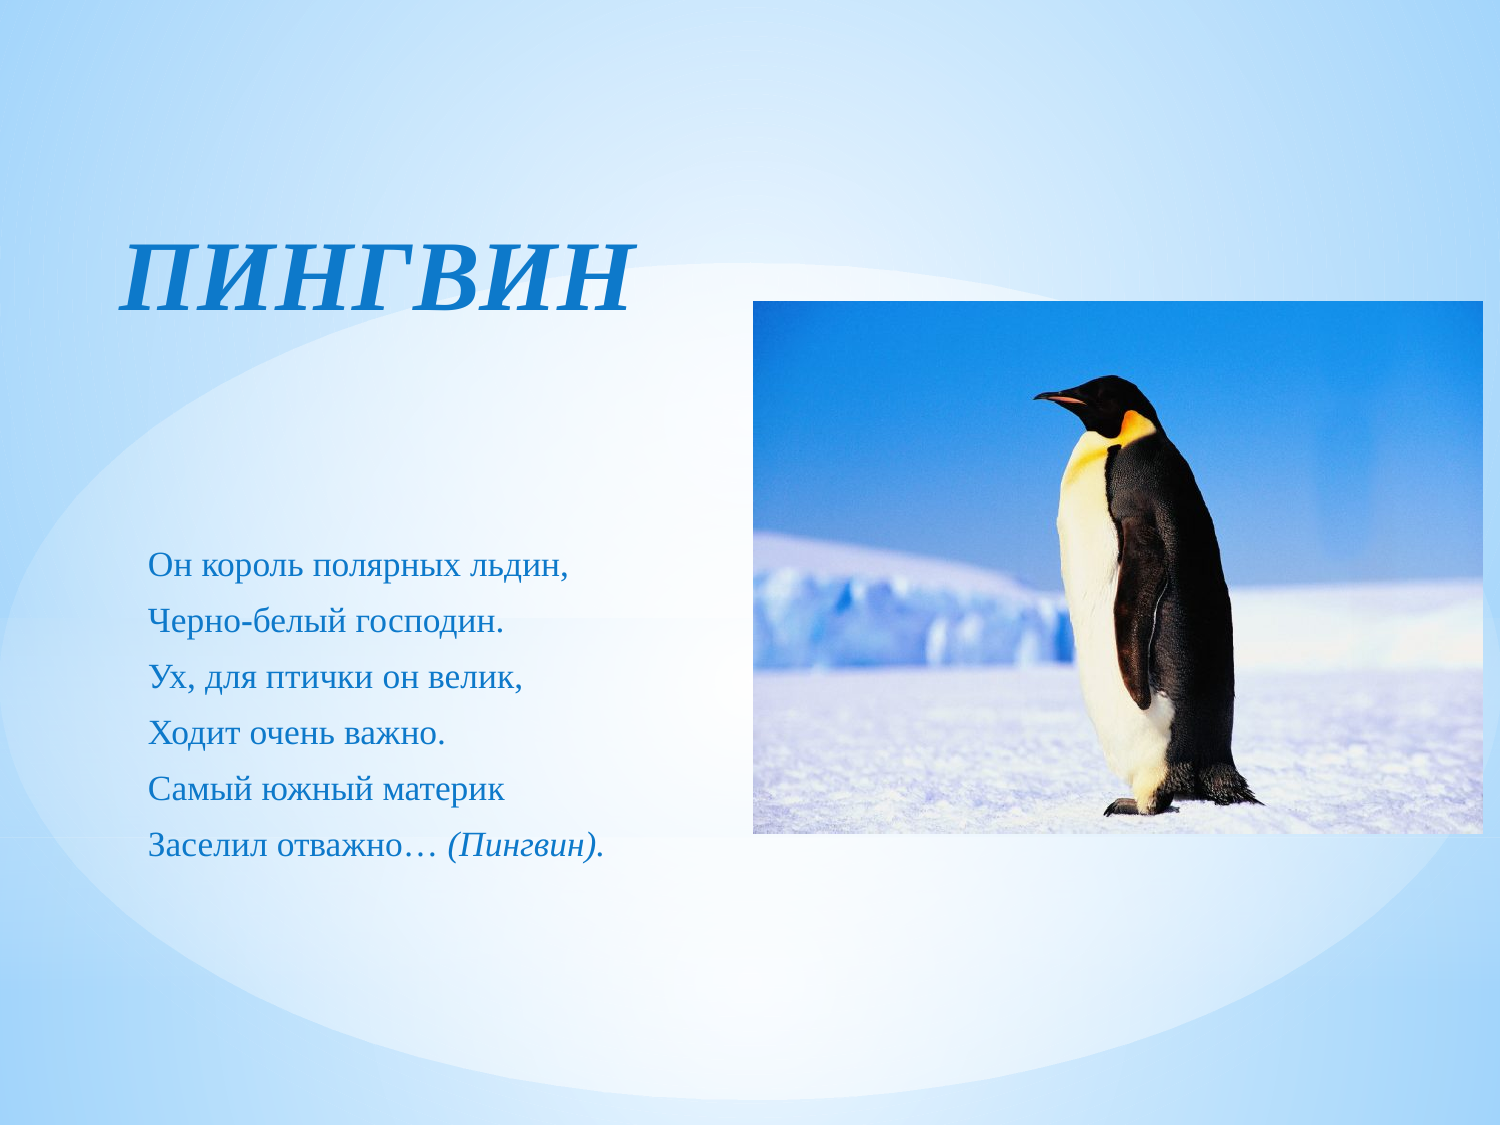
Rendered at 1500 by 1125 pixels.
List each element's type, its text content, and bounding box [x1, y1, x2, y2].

title ПИНГВИН [29, 184, 727, 338]
list Он король полярных льдин, Черно-белый господин. Ух, для птички он велик, Ходит очень важно. Самый южный материк Заселил отважно… (Пингвин). [29, 527, 668, 926]
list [753, 301, 1483, 834]
